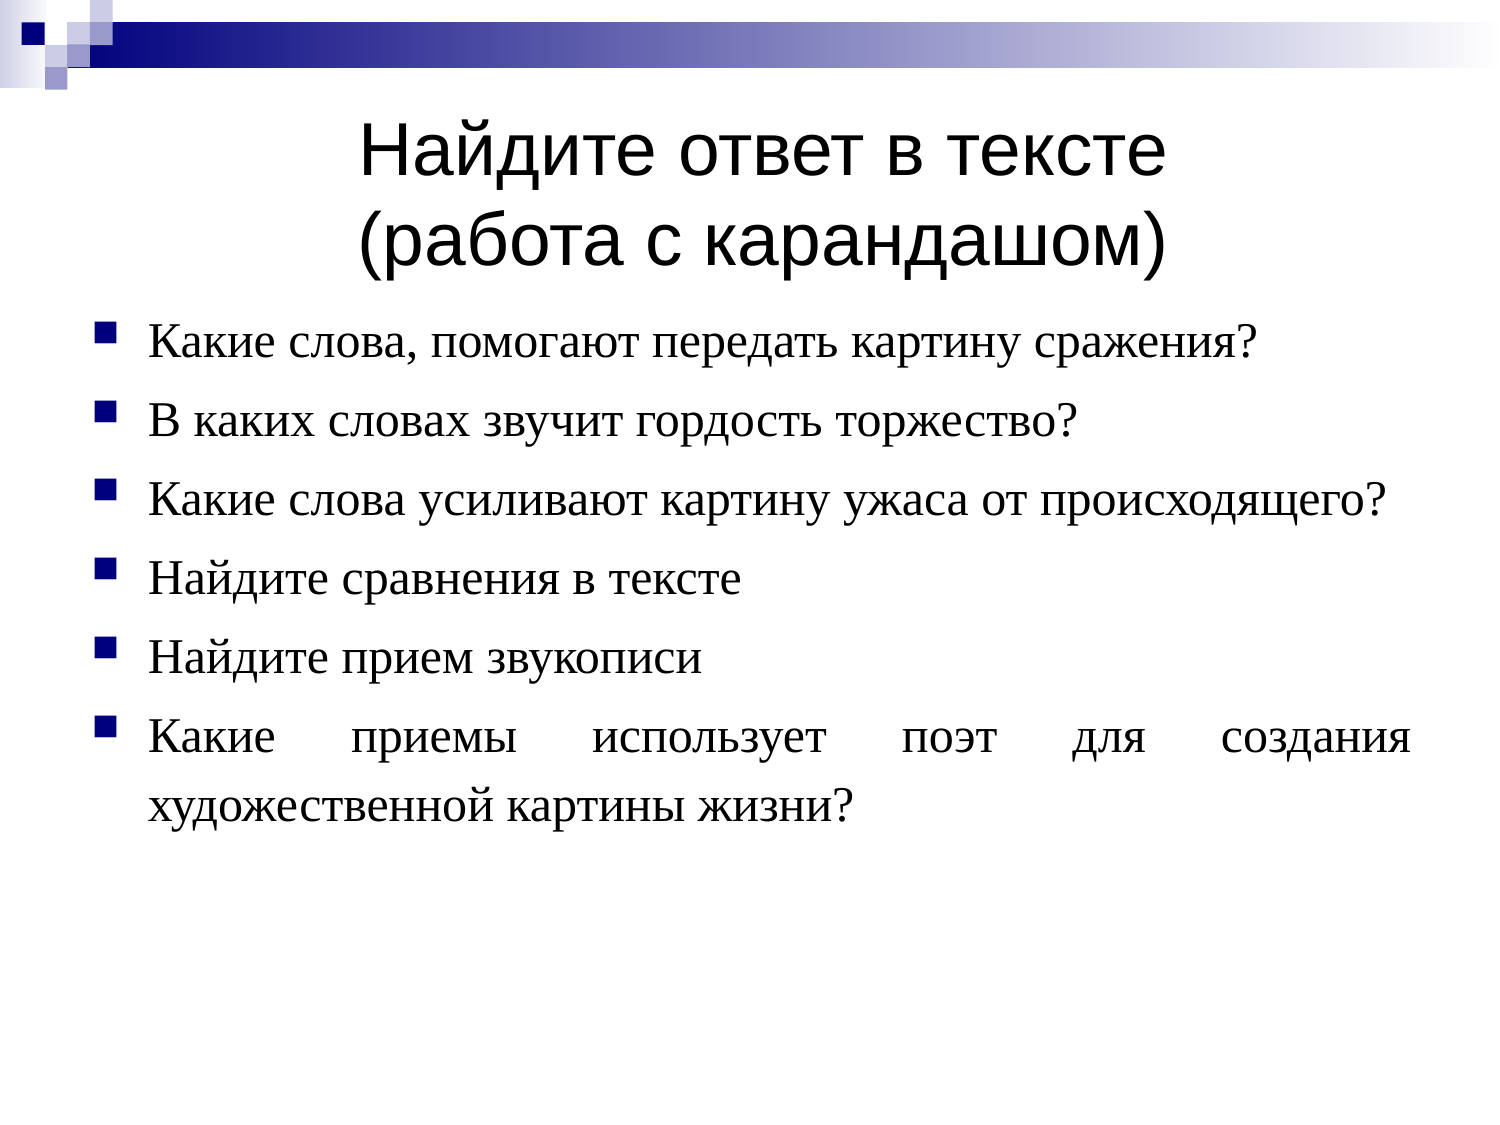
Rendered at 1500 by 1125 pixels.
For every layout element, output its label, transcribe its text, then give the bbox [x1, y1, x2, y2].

list Какие слова, помогают передать картину сражения? В каких словах звучит гордость торжество? Какие слова усиливают картину ужаса от происходящего? Найдите сравнения в тексте Найдите прием звукописи Какие приемы использует поэт для создания художественной картины жизни? [76, 290, 1427, 893]
title Найдите ответ в тексте (работа с карандашом) [88, 78, 1439, 304]
